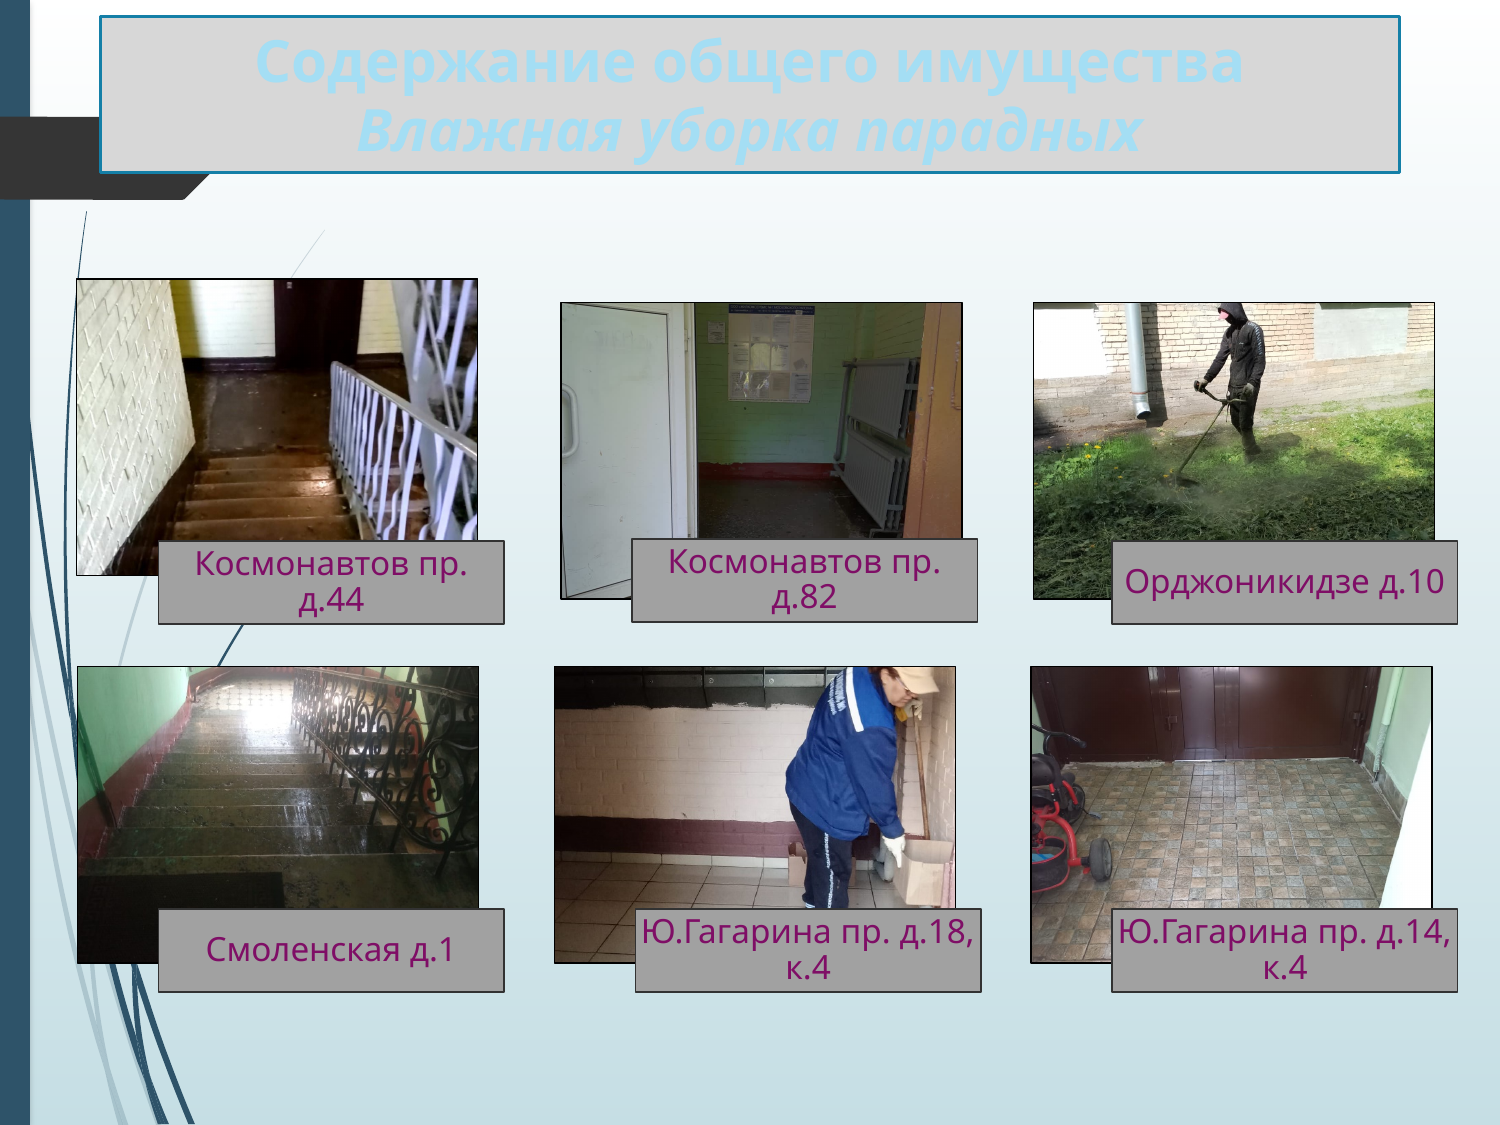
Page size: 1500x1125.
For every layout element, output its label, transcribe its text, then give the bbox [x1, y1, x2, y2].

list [76, 195, 1459, 1095]
title Содержание общего имущества Влажная уборка парадных [99, 15, 1401, 174]
